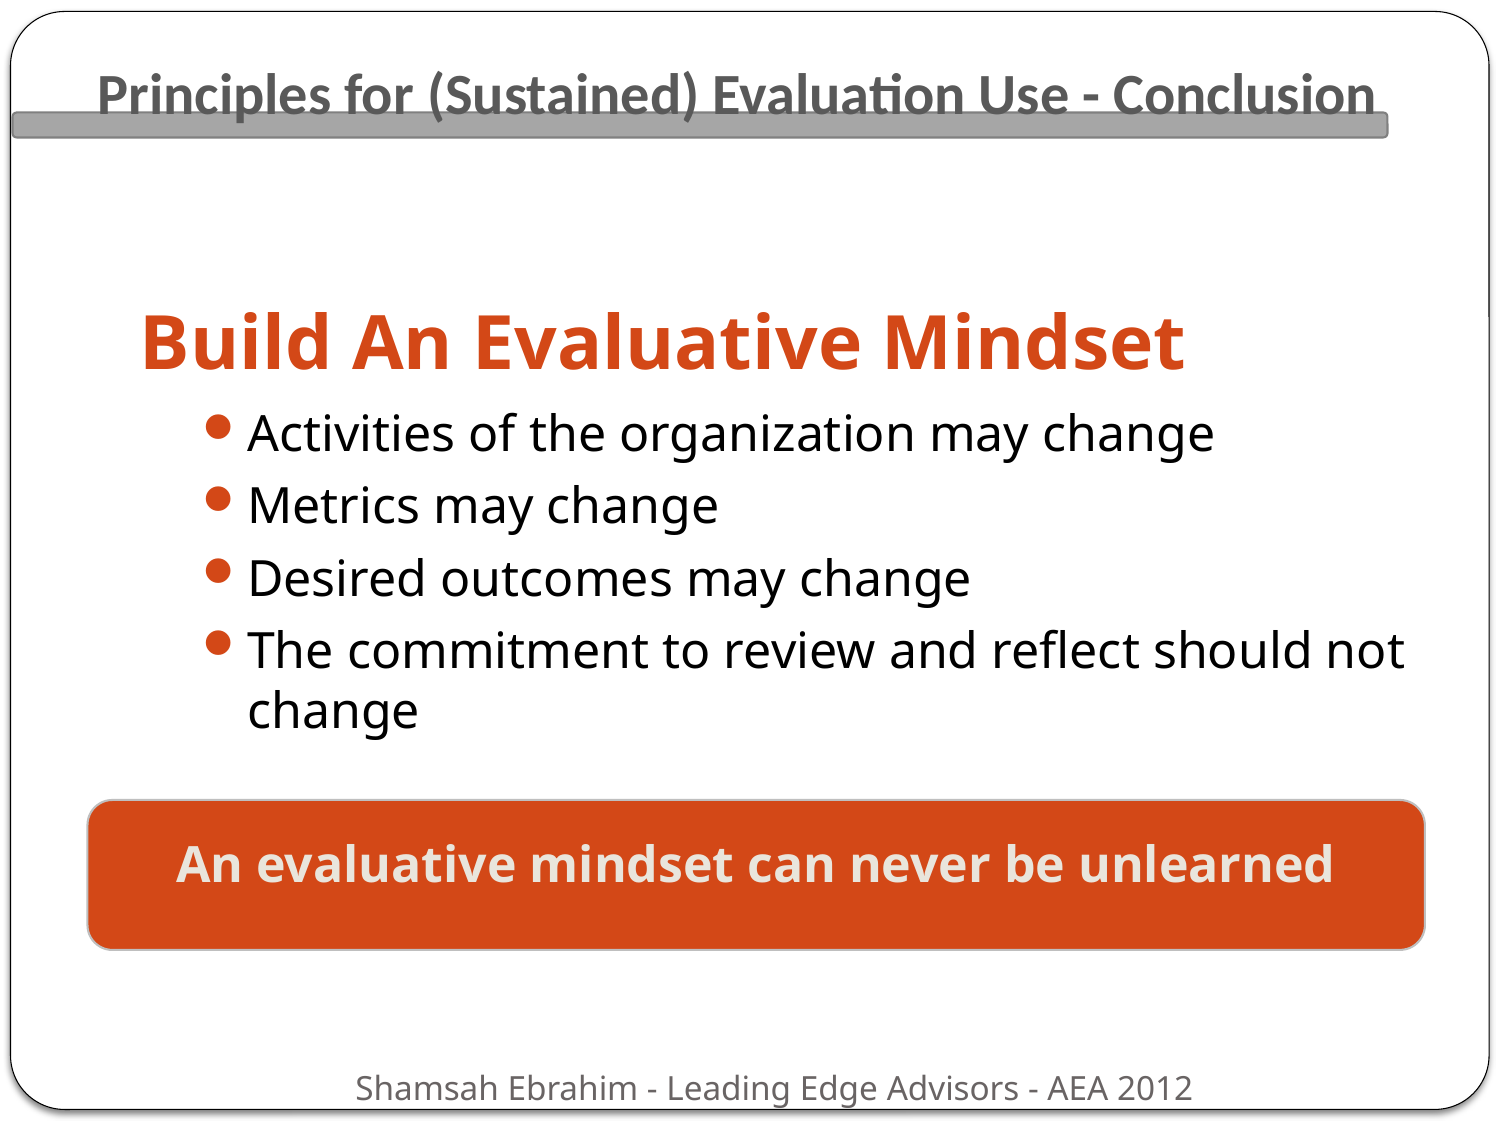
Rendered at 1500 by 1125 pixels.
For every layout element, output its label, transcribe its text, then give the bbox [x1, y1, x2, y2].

text_box [86, 798, 1426, 951]
text_box [11, 111, 1389, 139]
text_box Principles for (Sustained) Evaluation Use - Conclusion [82, 48, 1392, 134]
list Activities of the organization may change Metrics may change Desired outcomes may change The commitment to review and reflect should not change [187, 312, 1463, 1075]
footer Shamsah Ebrahim - Leading Edge Advisors - AEA 2012 [168, 1050, 1382, 1125]
title Build An Evaluative Mindset [125, 212, 1425, 400]
text_box An evaluative mindset can never be unlearned [87, 825, 1425, 925]
